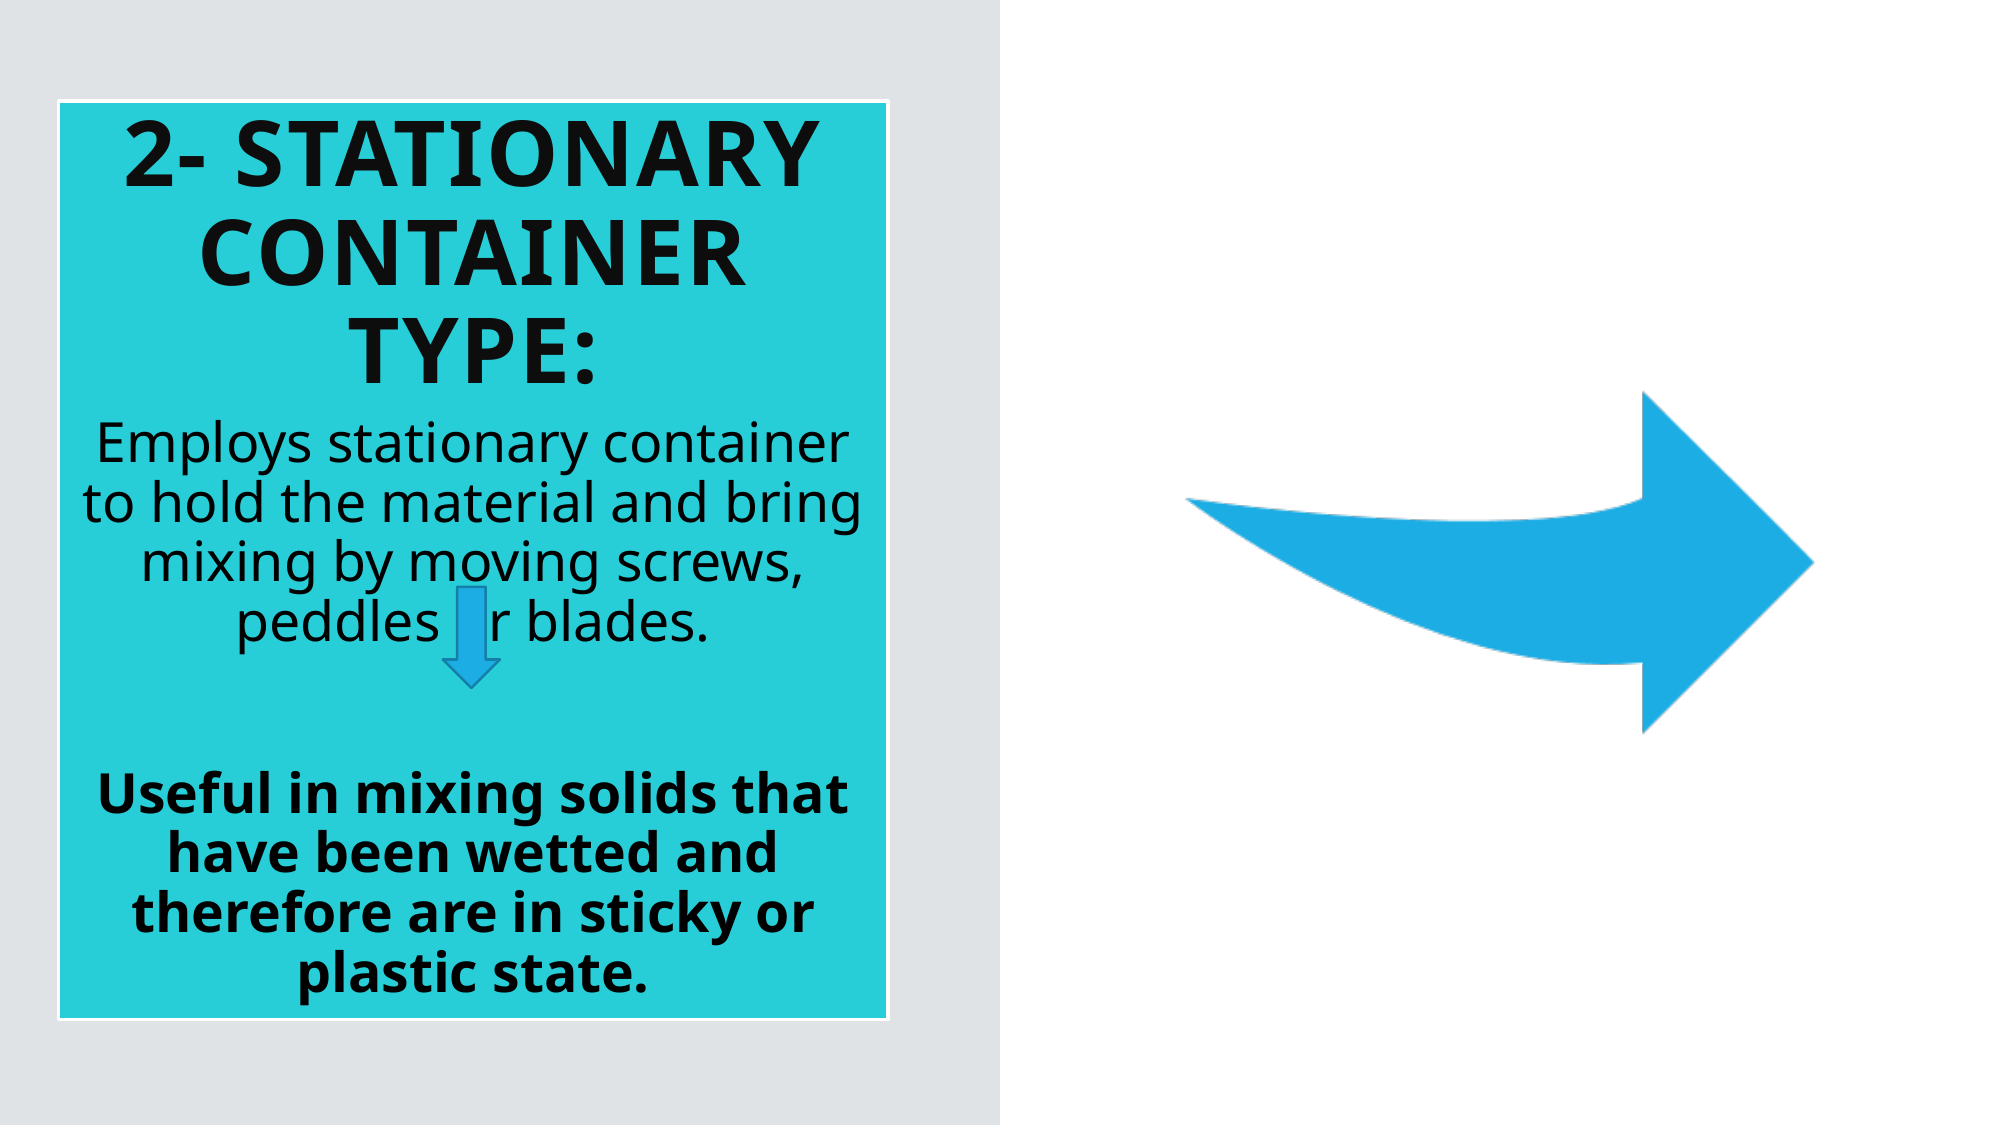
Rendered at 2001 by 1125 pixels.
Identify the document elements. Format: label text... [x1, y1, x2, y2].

text_box [441, 585, 502, 689]
text_box 2- Stationary container type: Employs stationary container to hold the material and bring mixing by moving screws, peddles or blades. Useful in mixing solids that have been wetted and therefore are in sticky or plastic state. [57, 99, 890, 1021]
picture [1157, 220, 1843, 906]
text_box [0, 0, 1001, 1125]
